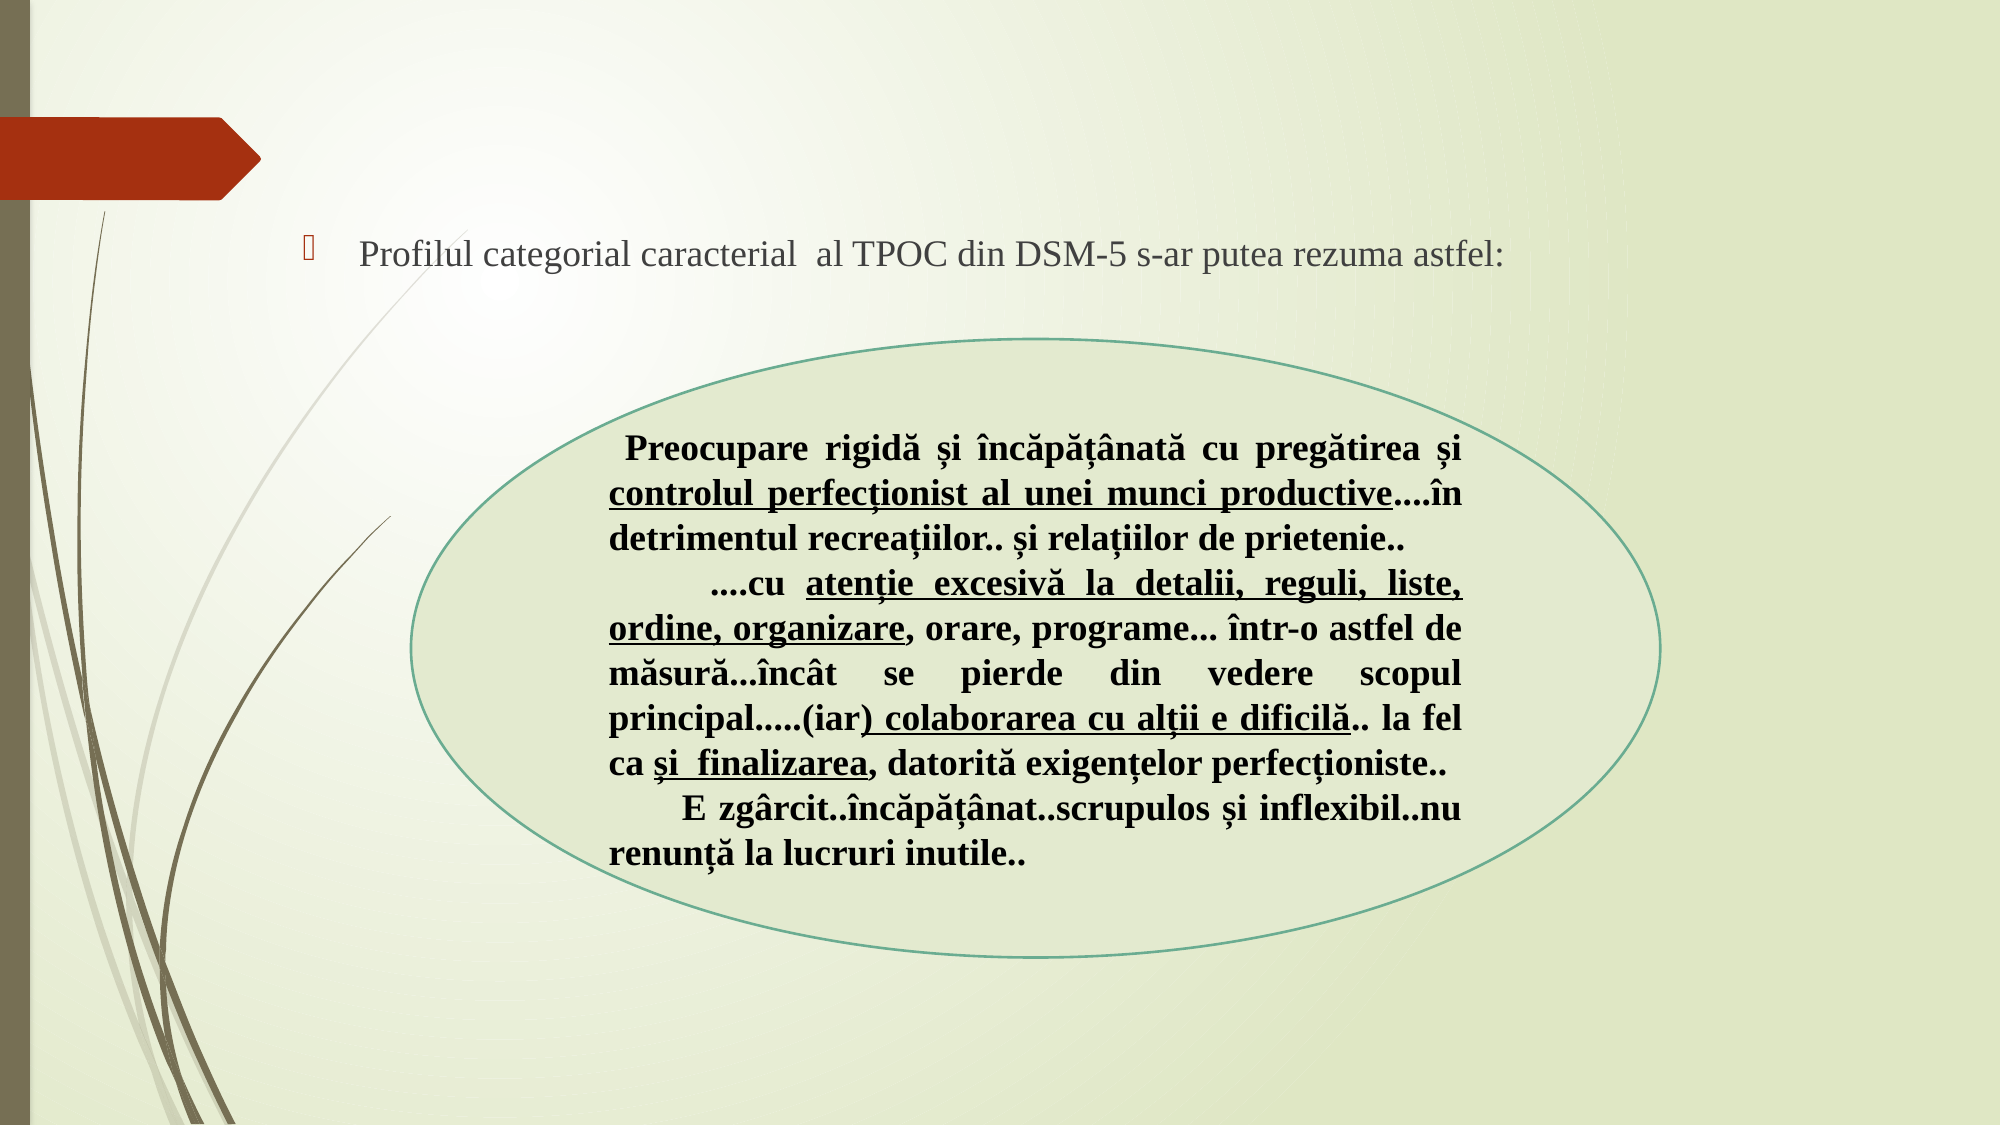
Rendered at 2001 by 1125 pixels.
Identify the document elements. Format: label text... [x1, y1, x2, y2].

text_box Preocupare rigidă și încăpățânată cu pregătirea și controlul perfecționist al unei munci productive....în detrimentul recreațiilor.. și relațiilor de prietenie.. ....cu atenție excesivă la detalii, reguli, liste, ordine, organizare, orare, programe... într-o astfel de măsură...încât se pierde din vedere scopul principal.....(iar) colaborarea cu alții e dificilă.. la fel ca și finalizarea, datorită exigențelor perfecționiste.. E zgârcit..încăpățânat..scrupulos și inflexibil..nu renunță la lucruri inutile.. [409, 337, 1662, 959]
list Profilul categorial caracterial al TPOC din DSM-5 s-ar putea rezuma astfel: [287, 221, 1888, 970]
